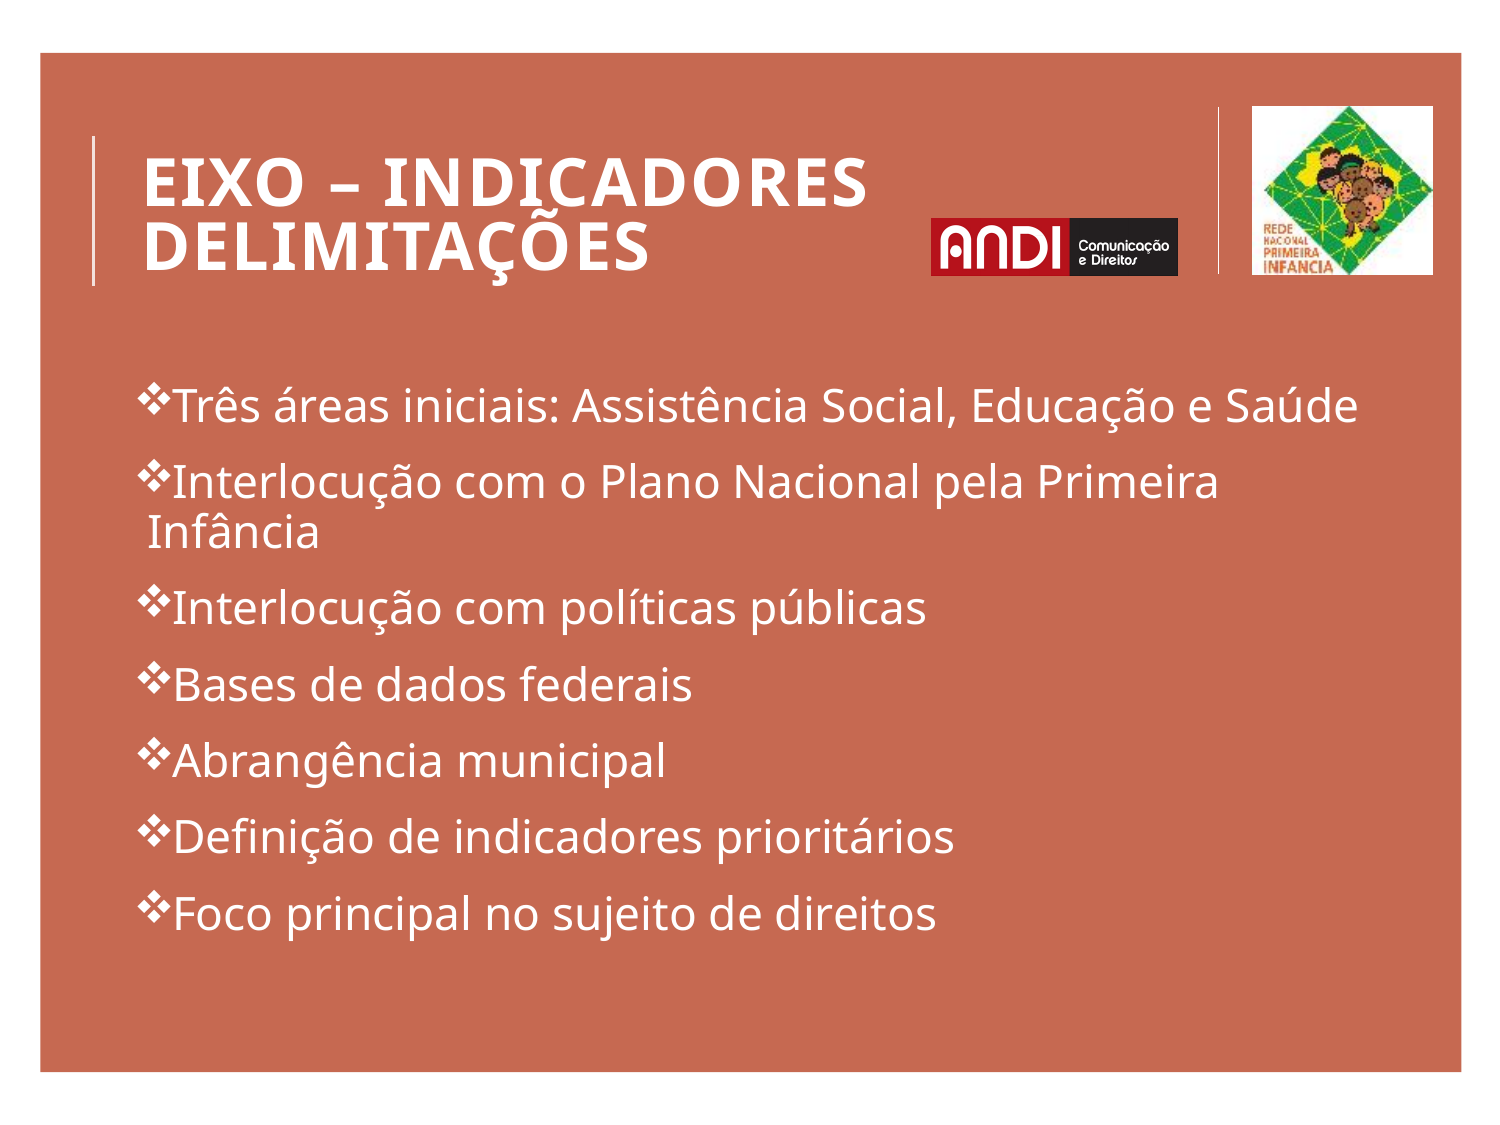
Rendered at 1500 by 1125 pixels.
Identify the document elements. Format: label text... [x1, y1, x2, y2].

picture [1251, 106, 1434, 275]
list Três áreas iniciais: Assistência Social, Educação e Saúde Interlocução com o Plano Nacional pela Primeira Infância Interlocução com políticas públicas Bases de dados federais Abrangência municipal Definição de indicadores prioritários Foco principal no sujeito de direitos [126, 375, 1397, 952]
text_box [0, 0, 1500, 1125]
text_box [39, 51, 1463, 1074]
picture [931, 218, 1178, 276]
title Eixo – indicadores Delimitações [126, 96, 898, 342]
